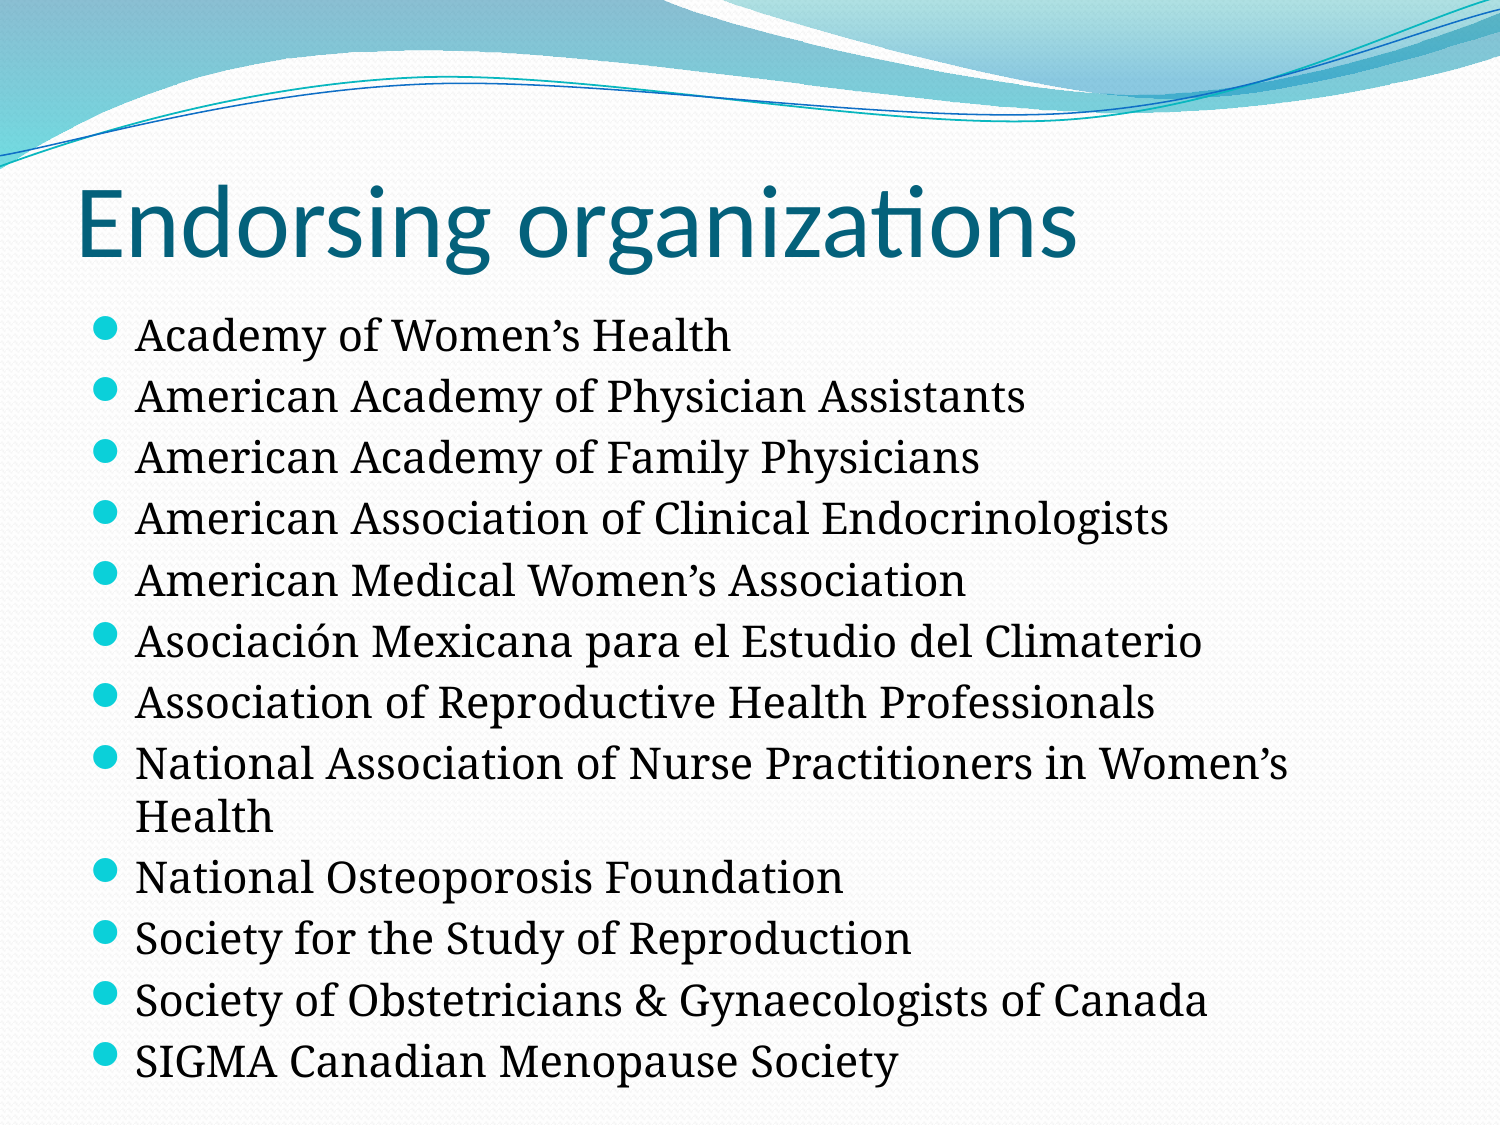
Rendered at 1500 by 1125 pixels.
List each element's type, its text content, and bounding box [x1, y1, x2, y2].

title Endorsing organizations [75, 112, 1425, 278]
list Academy of Women’s Health American Academy of Physician Assistants American Academy of Family Physicians American Association of Clinical Endocrinologists American Medical Women’s Association Asociación Mexicana para el Estudio del Climaterio Association of Reproductive Health Professionals National Association of Nurse Practitioners in Women’s Health National Osteoporosis Foundation Society for the Study of Reproduction Society of Obstetricians & Gynaecologists of Canada SIGMA Canadian Menopause Society [75, 299, 1425, 1058]
